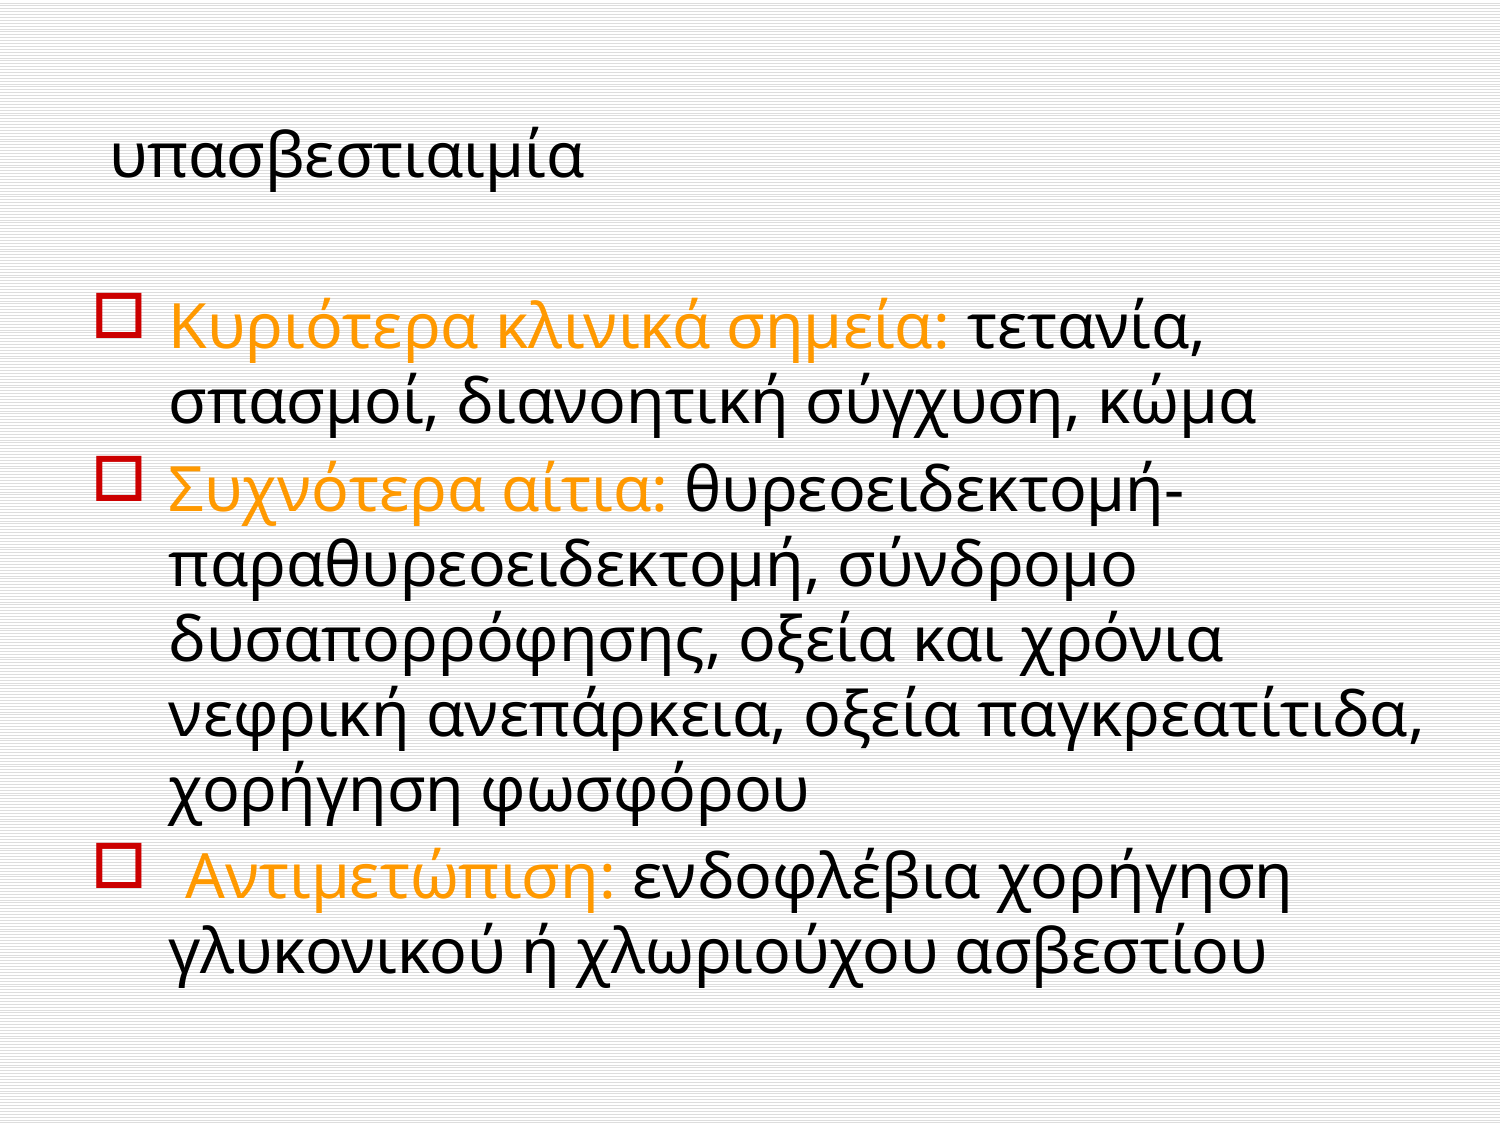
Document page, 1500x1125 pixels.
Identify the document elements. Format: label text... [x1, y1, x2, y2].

title υπασβεστιαιμία [93, 49, 1407, 250]
list Κυριότερα κλινικά σημεία: τετανία, σπασμοί, διανοητική σύγχυση, κώμα Συχνότερα αίτια: θυρεοειδεκτομή- παραθυρεοειδεκτομή, σύνδρομο δυσαπορρόφησης, οξεία και χρόνια νεφρική ανεπάρκεια, οξεία παγκρεατίτιδα, χορήγηση φωσφόρου Αντιμετώπιση: ενδοφλέβια χορήγηση γλυκονικού ή χλωριούχου ασβεστίου [76, 278, 1470, 1007]
